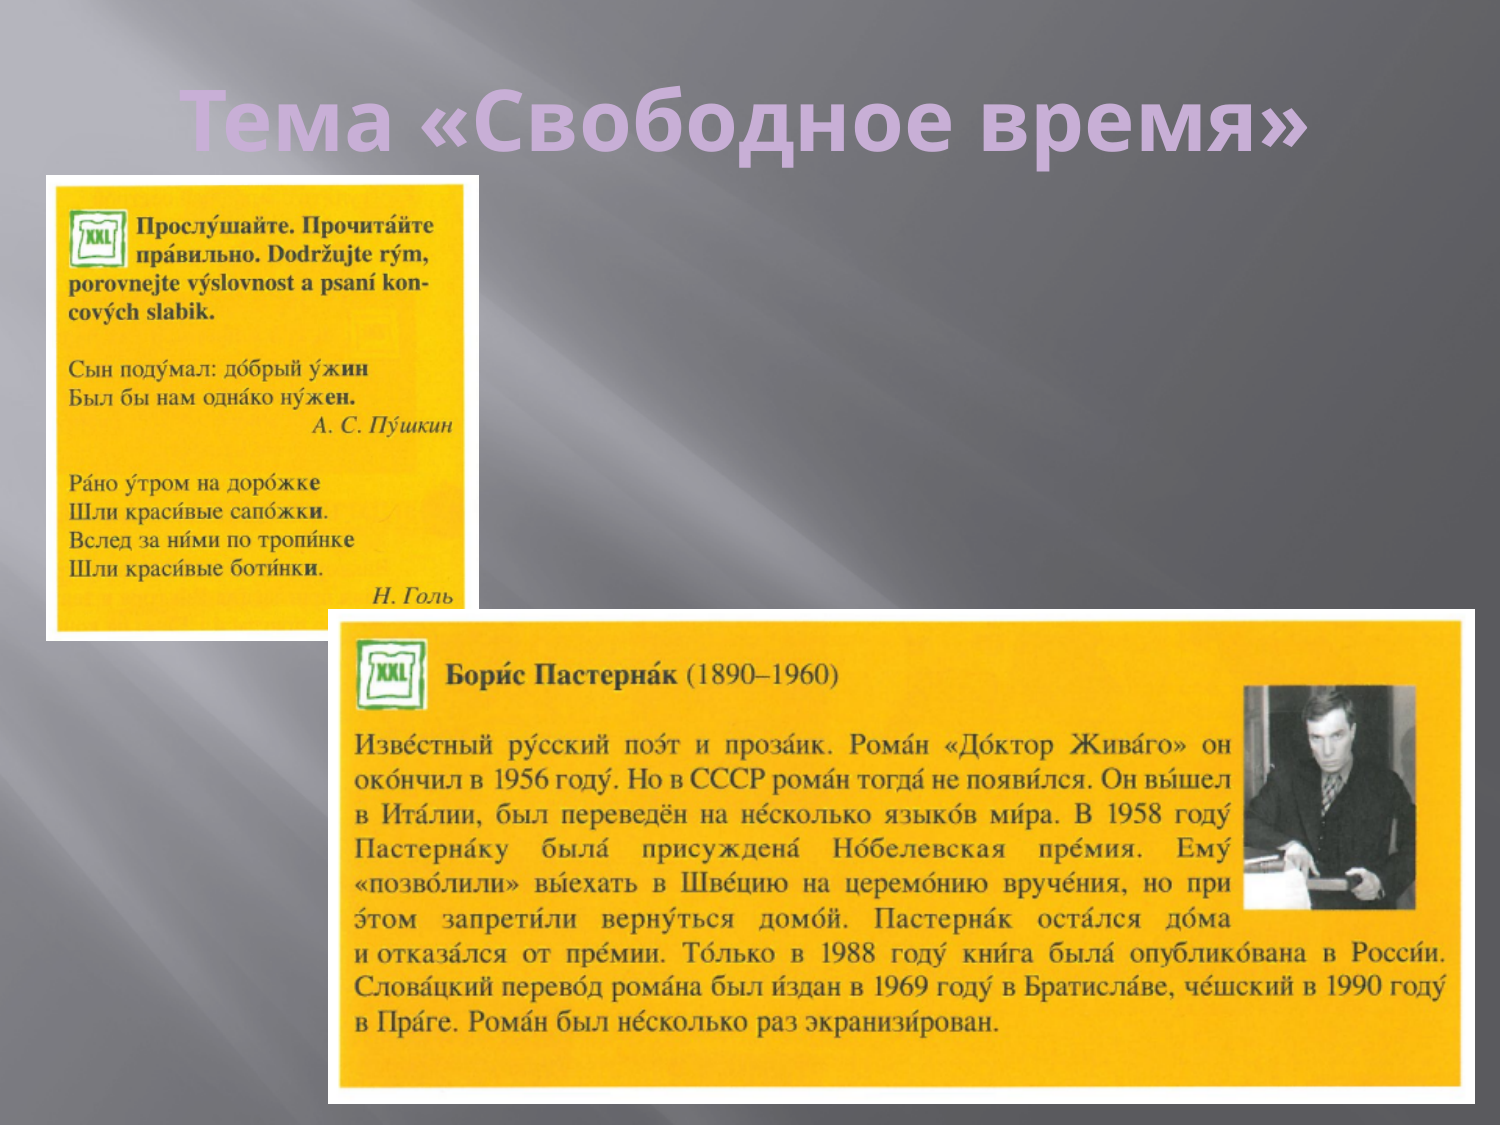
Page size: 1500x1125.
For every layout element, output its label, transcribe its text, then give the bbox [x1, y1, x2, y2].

title Тема «Свободное время» [70, 23, 1421, 211]
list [46, 175, 479, 641]
picture [327, 609, 1476, 1104]
